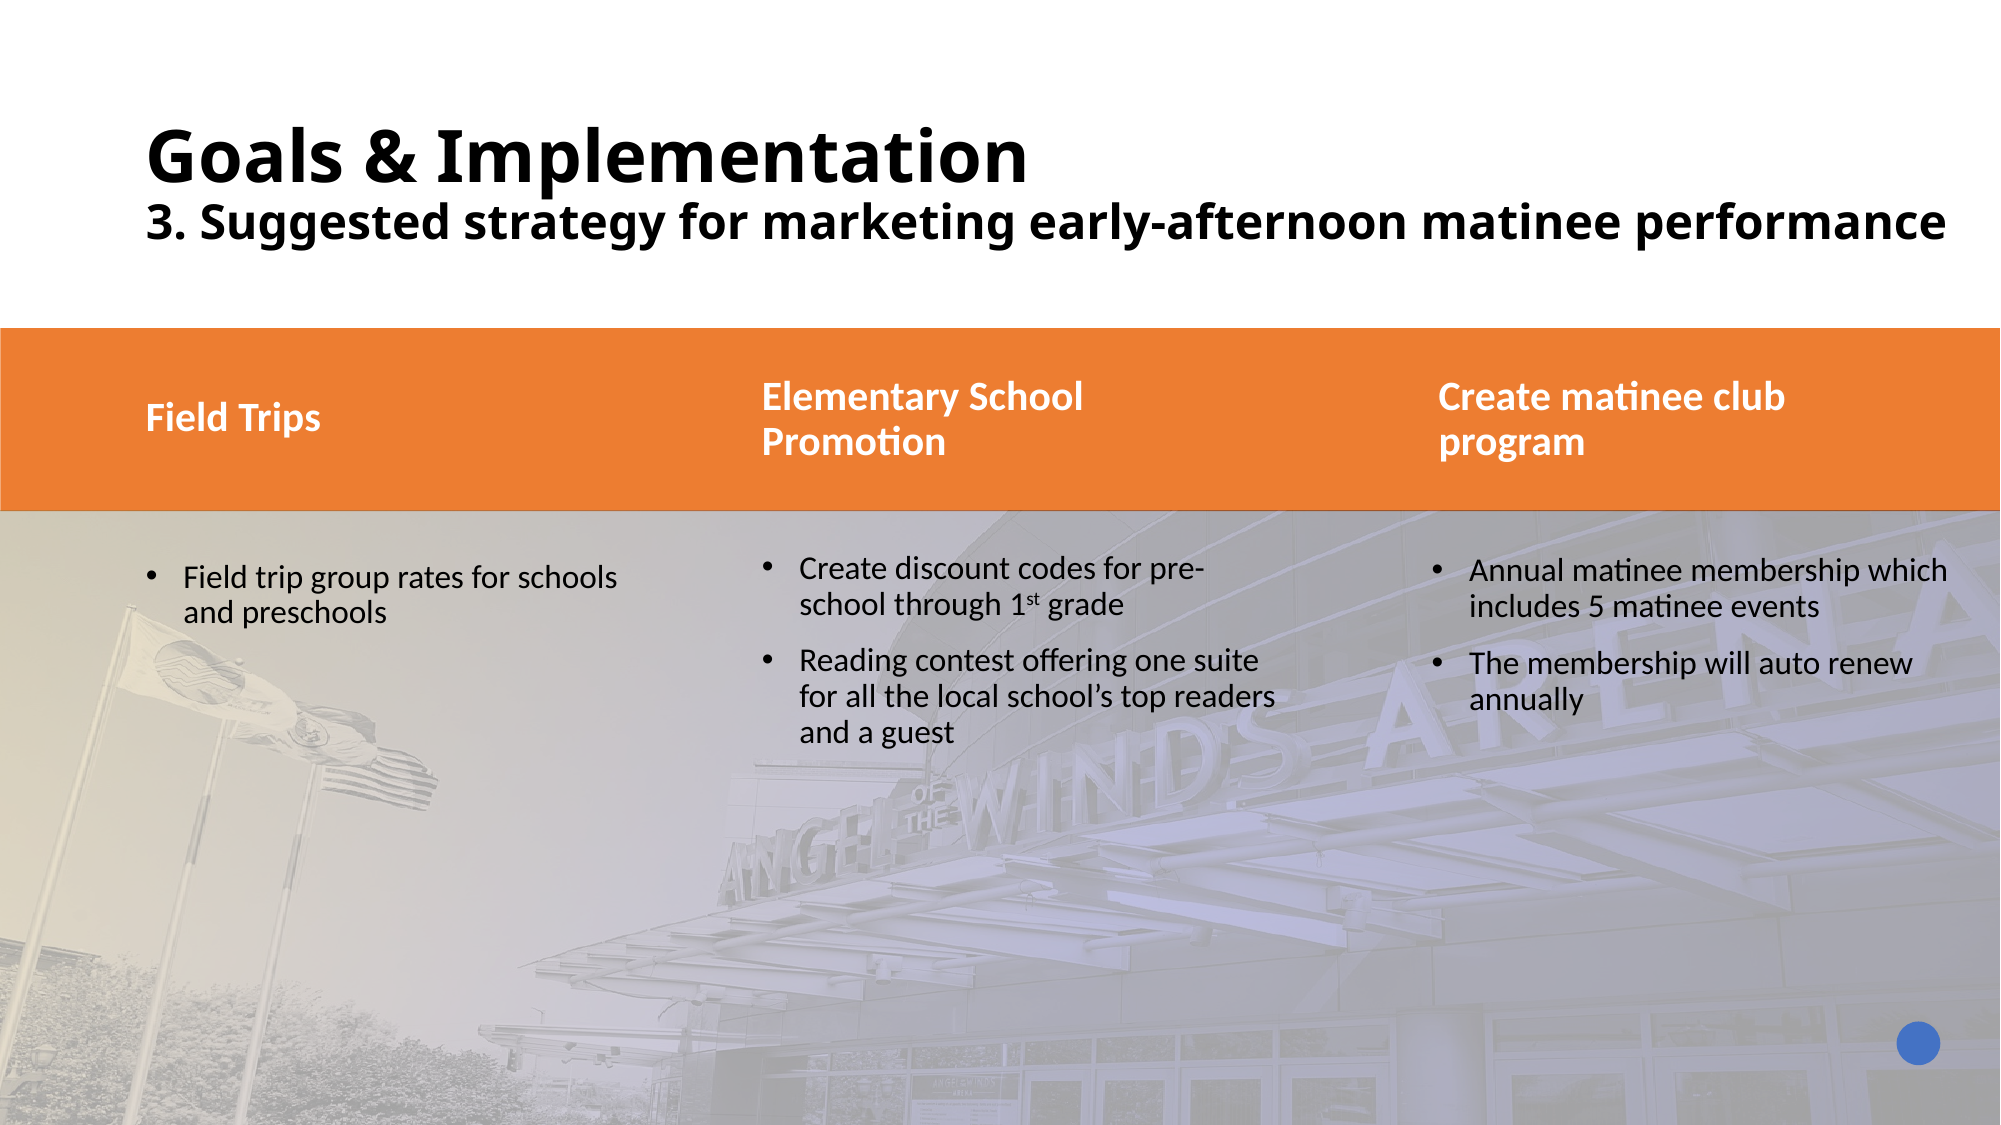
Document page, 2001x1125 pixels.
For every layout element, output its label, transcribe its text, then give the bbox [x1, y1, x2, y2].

list Elementary School Promotion [746, 336, 1263, 473]
title Goals & Implementation 3. Suggested strategy for marketing early-afternoon matinee performance [130, 108, 1980, 326]
picture [0, 510, 2000, 1125]
text_box [1405, 343, 1969, 479]
list Field Trips [130, 355, 702, 449]
text_box Create matinee club program [1423, 336, 1940, 472]
